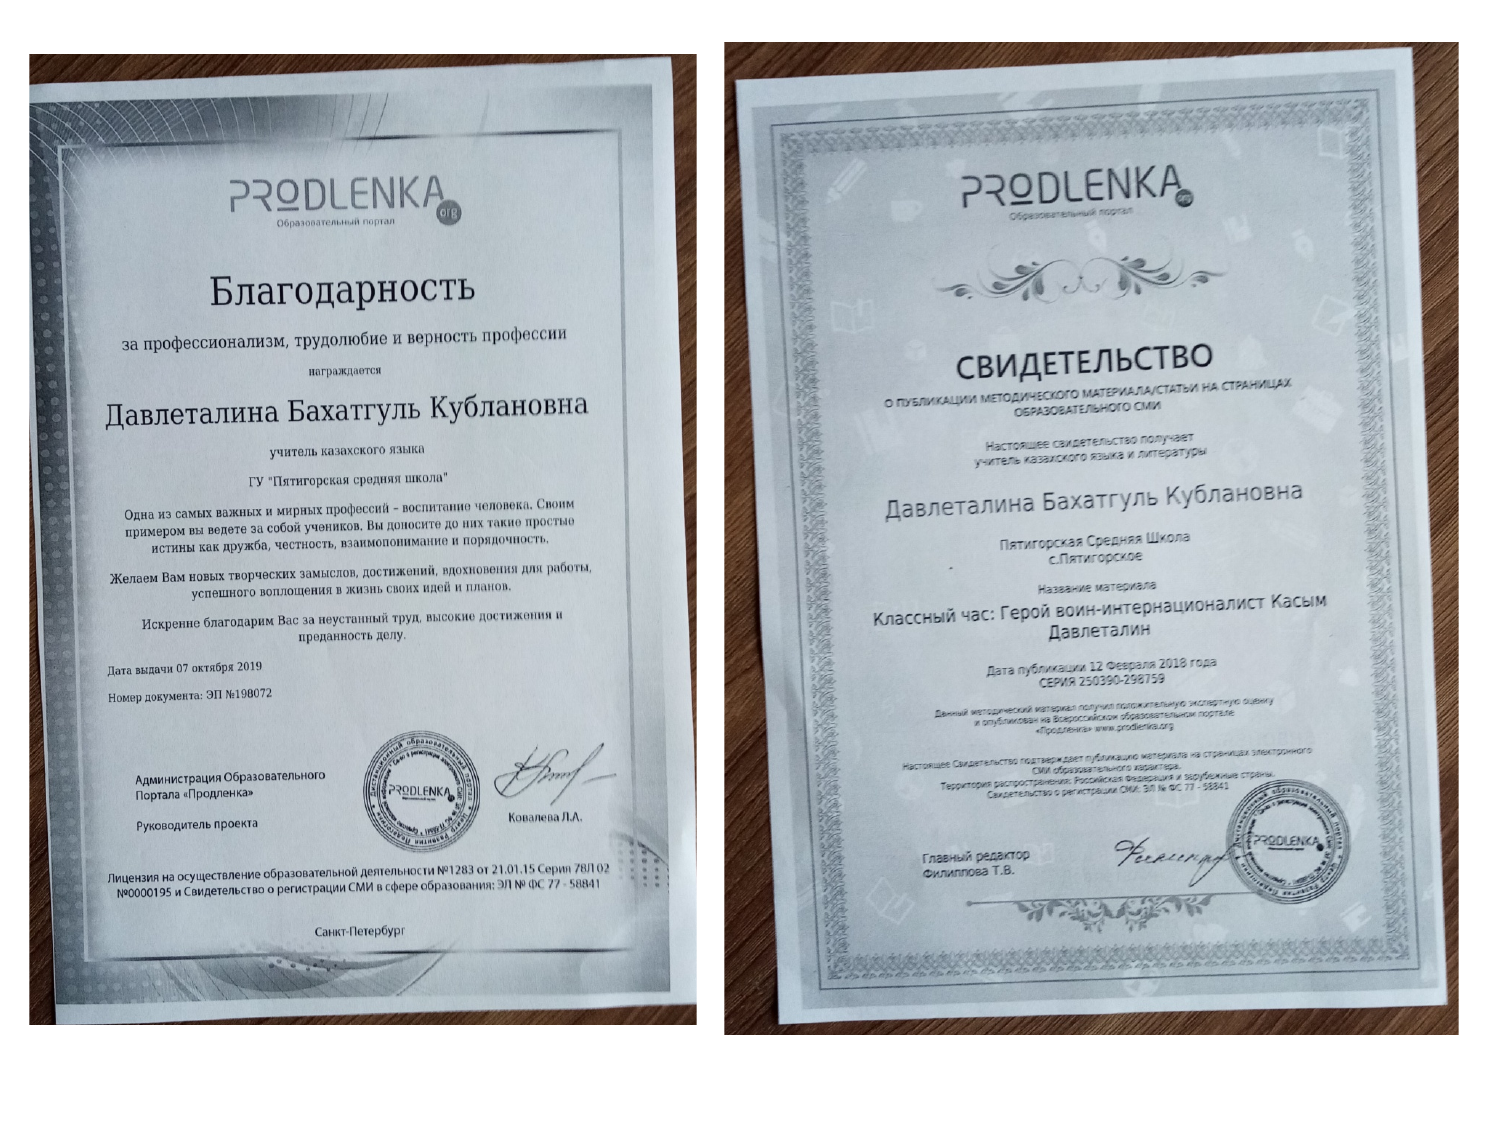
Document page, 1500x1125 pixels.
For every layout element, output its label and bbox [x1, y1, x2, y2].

picture [29, 54, 697, 1025]
picture [723, 42, 1459, 1036]
